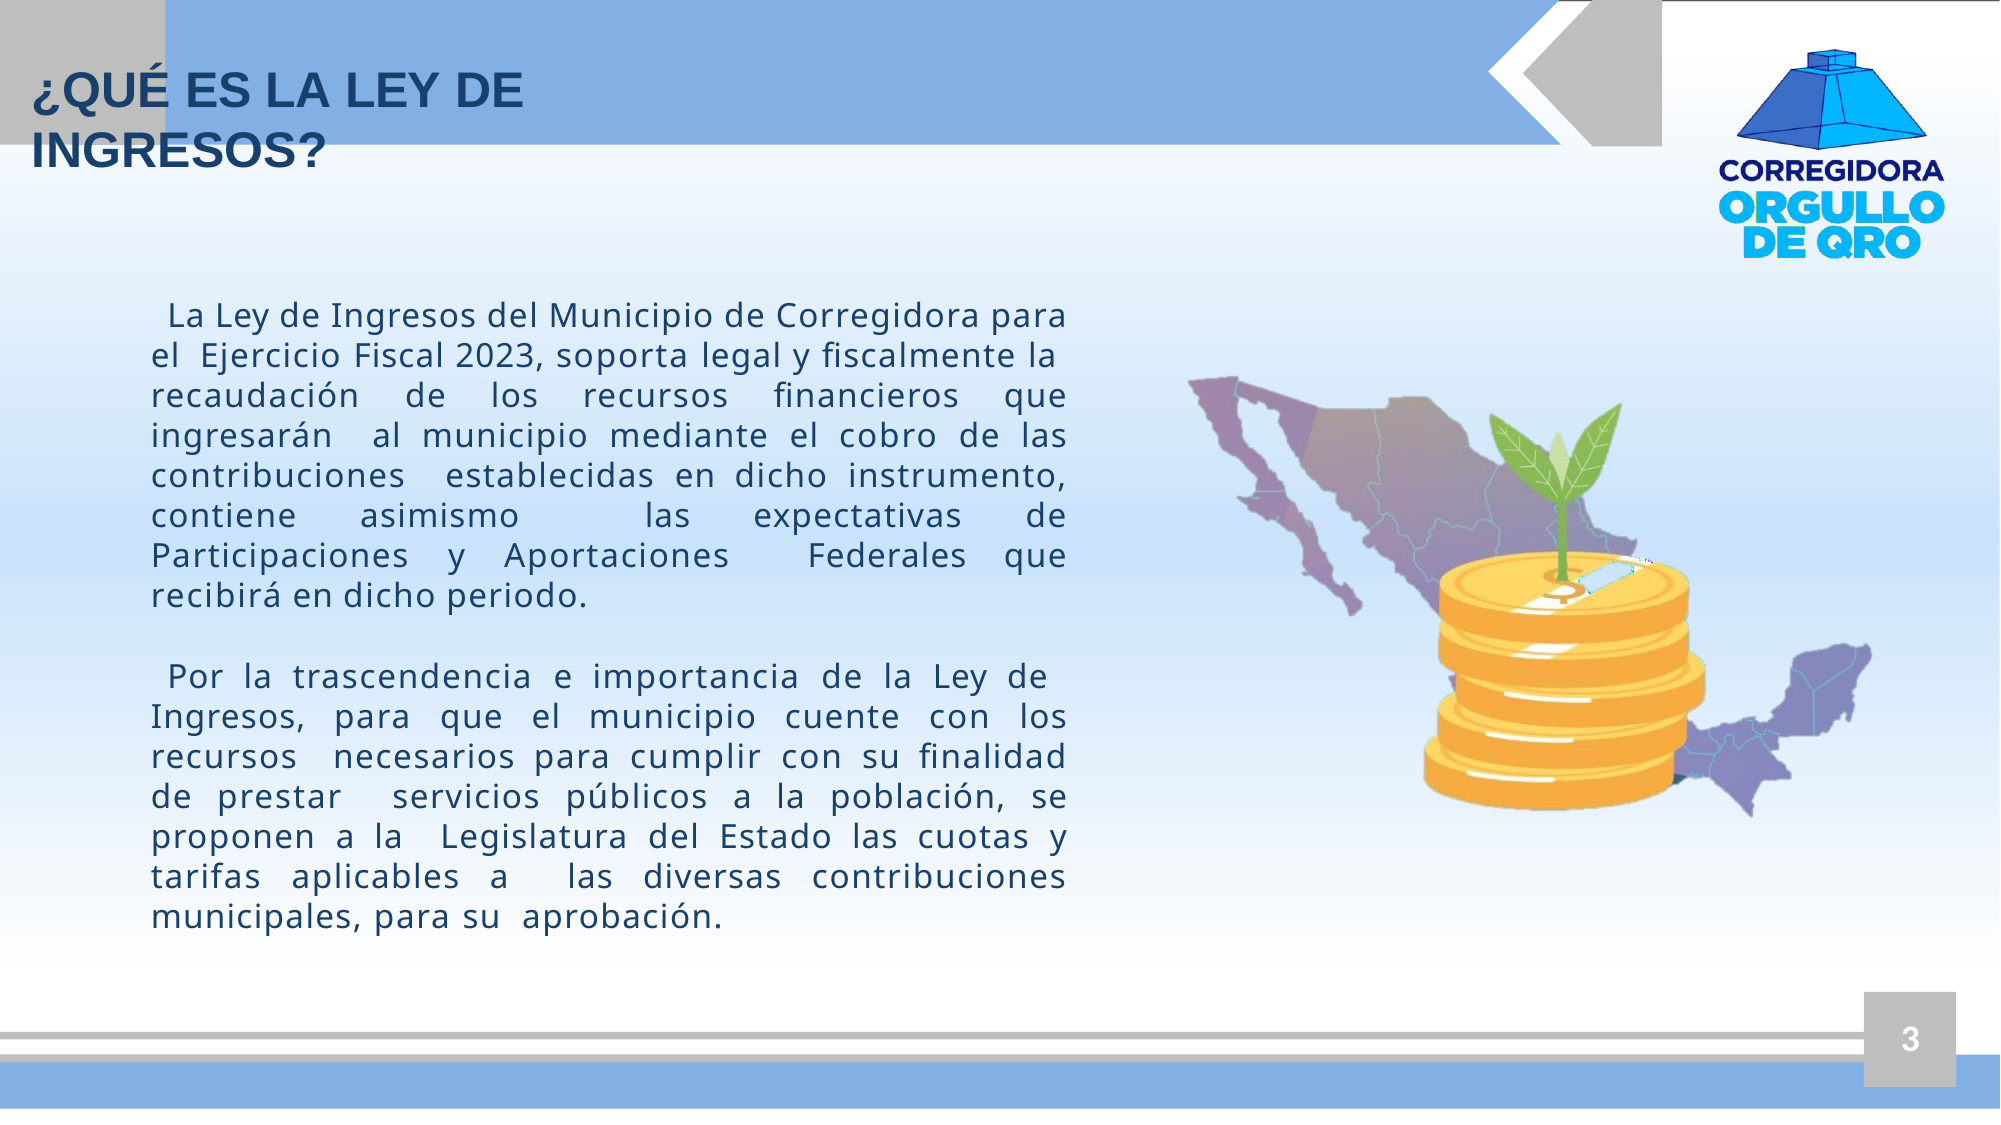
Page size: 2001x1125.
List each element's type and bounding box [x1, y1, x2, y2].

text_box [0, 0, 1663, 147]
picture [0, 0, 2000, 1125]
